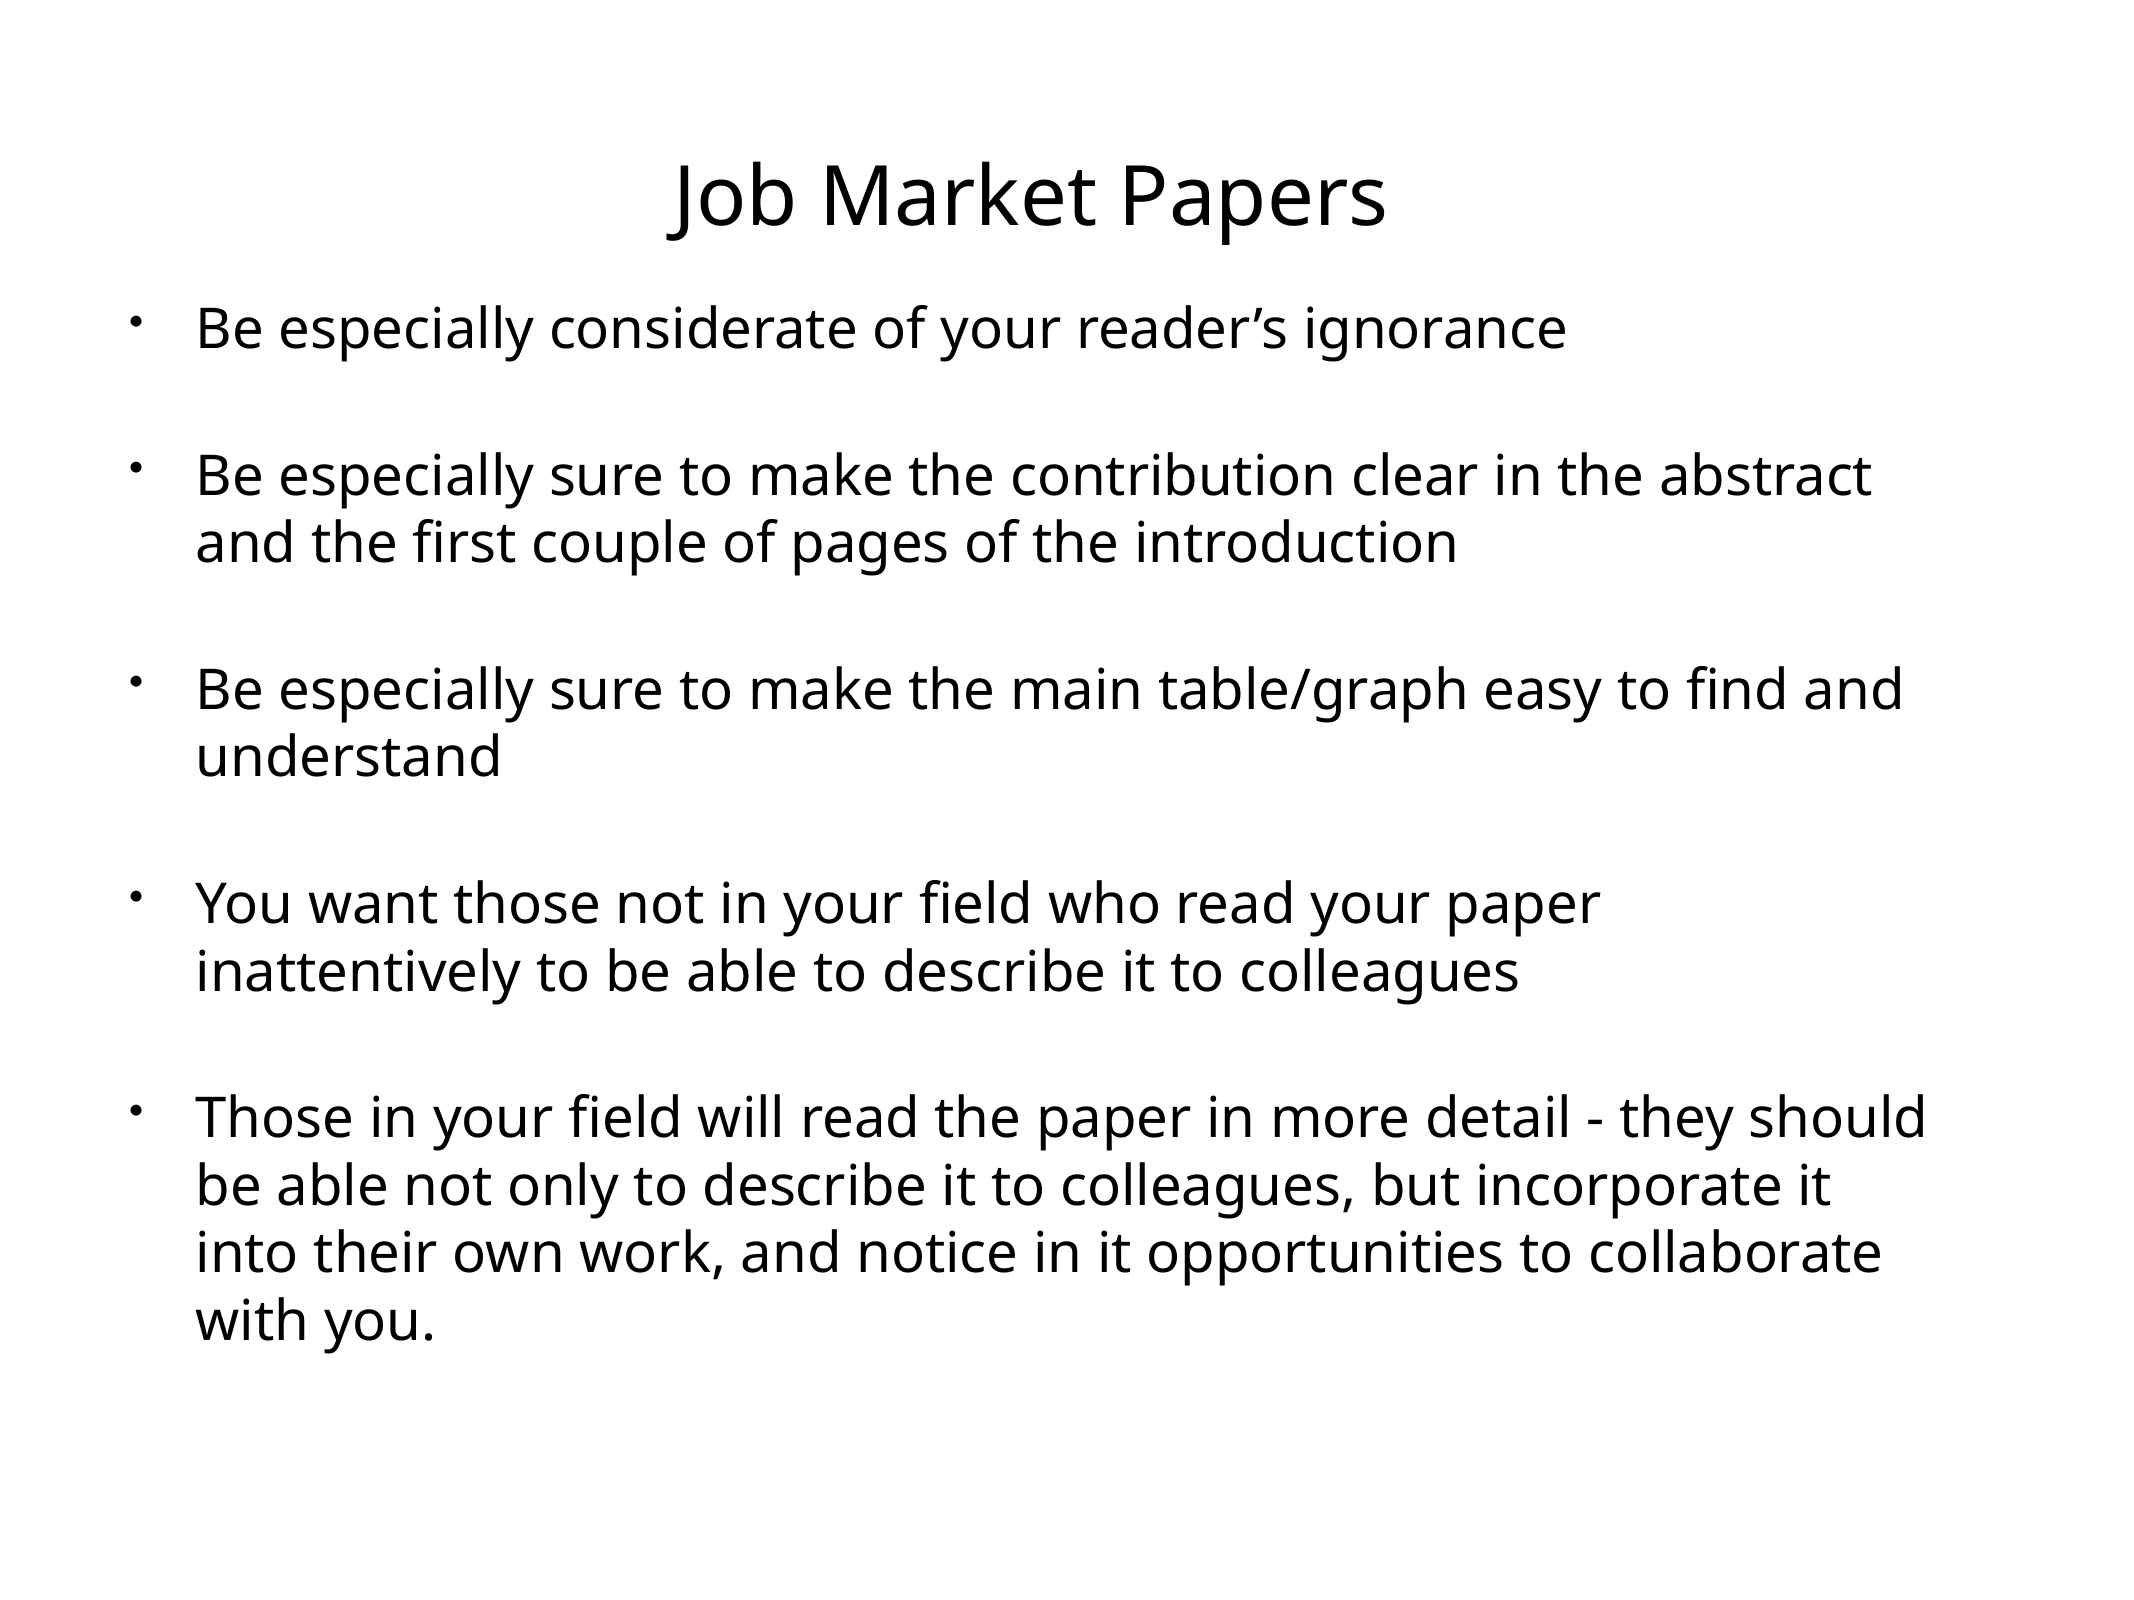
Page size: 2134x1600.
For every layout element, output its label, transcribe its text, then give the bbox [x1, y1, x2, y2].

list Be especially considerate of your reader’s ignorance Be especially sure to make the contribution clear in the abstract and the first couple of pages of the introduction Be especially sure to make the main table/graph easy to find and understand You want those not in your field who read your paper inattentively to be able to describe it to colleagues Those in your field will read the paper in more detail - they should be able not only to describe it to colleagues, but incorporate it into their own work, and notice in it opportunities to collaborate with you. [120, 305, 1943, 1339]
title Job Market Papers [120, 14, 1943, 305]
